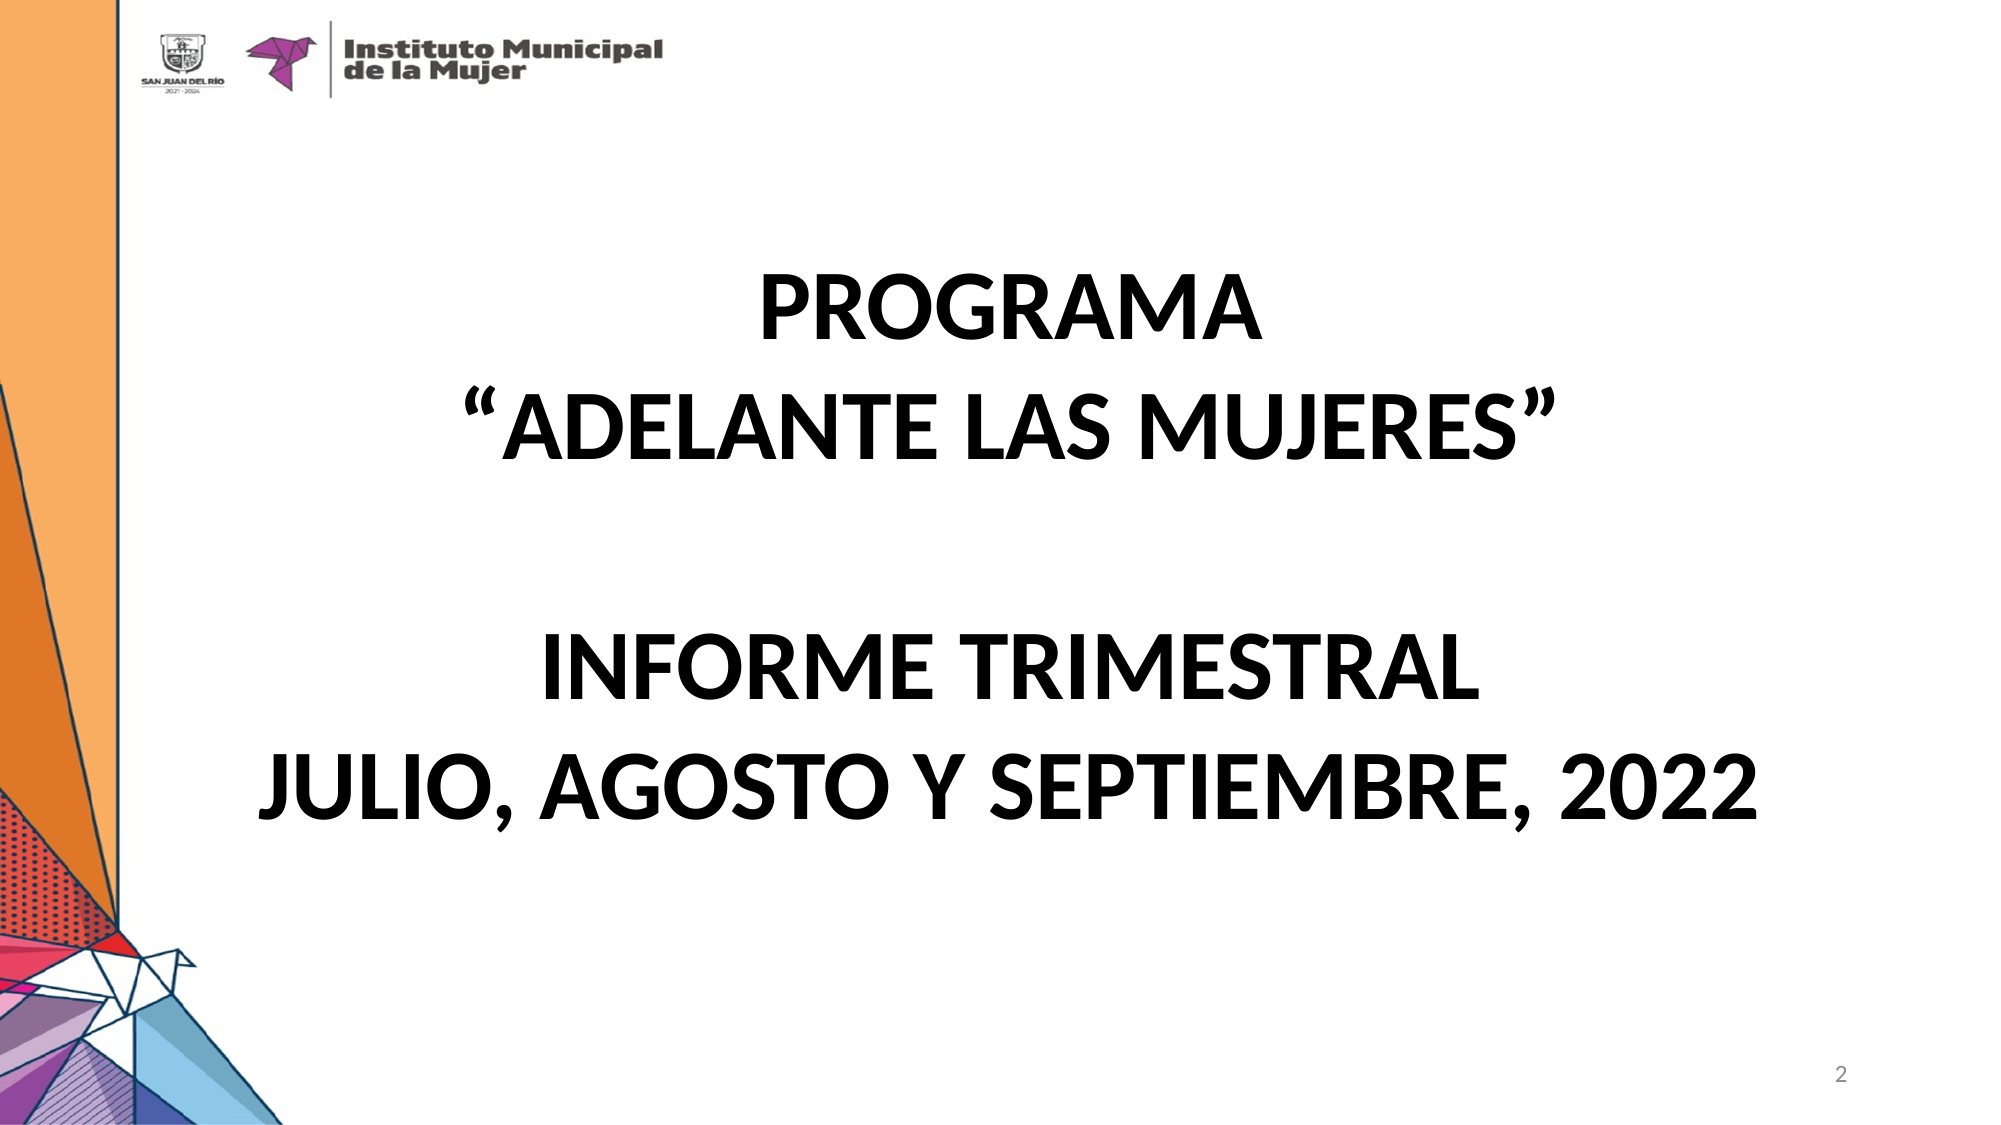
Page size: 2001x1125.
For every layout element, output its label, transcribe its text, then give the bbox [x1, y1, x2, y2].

text_box PROGRAMA “ADELANTE LAS MUJERES” INFORME TRIMESTRAL JULIO, AGOSTO Y SEPTIEMBRE, 2022 [717, 232, 1950, 847]
slide_number 2 [1412, 1042, 1863, 1103]
picture [0, 0, 717, 1125]
